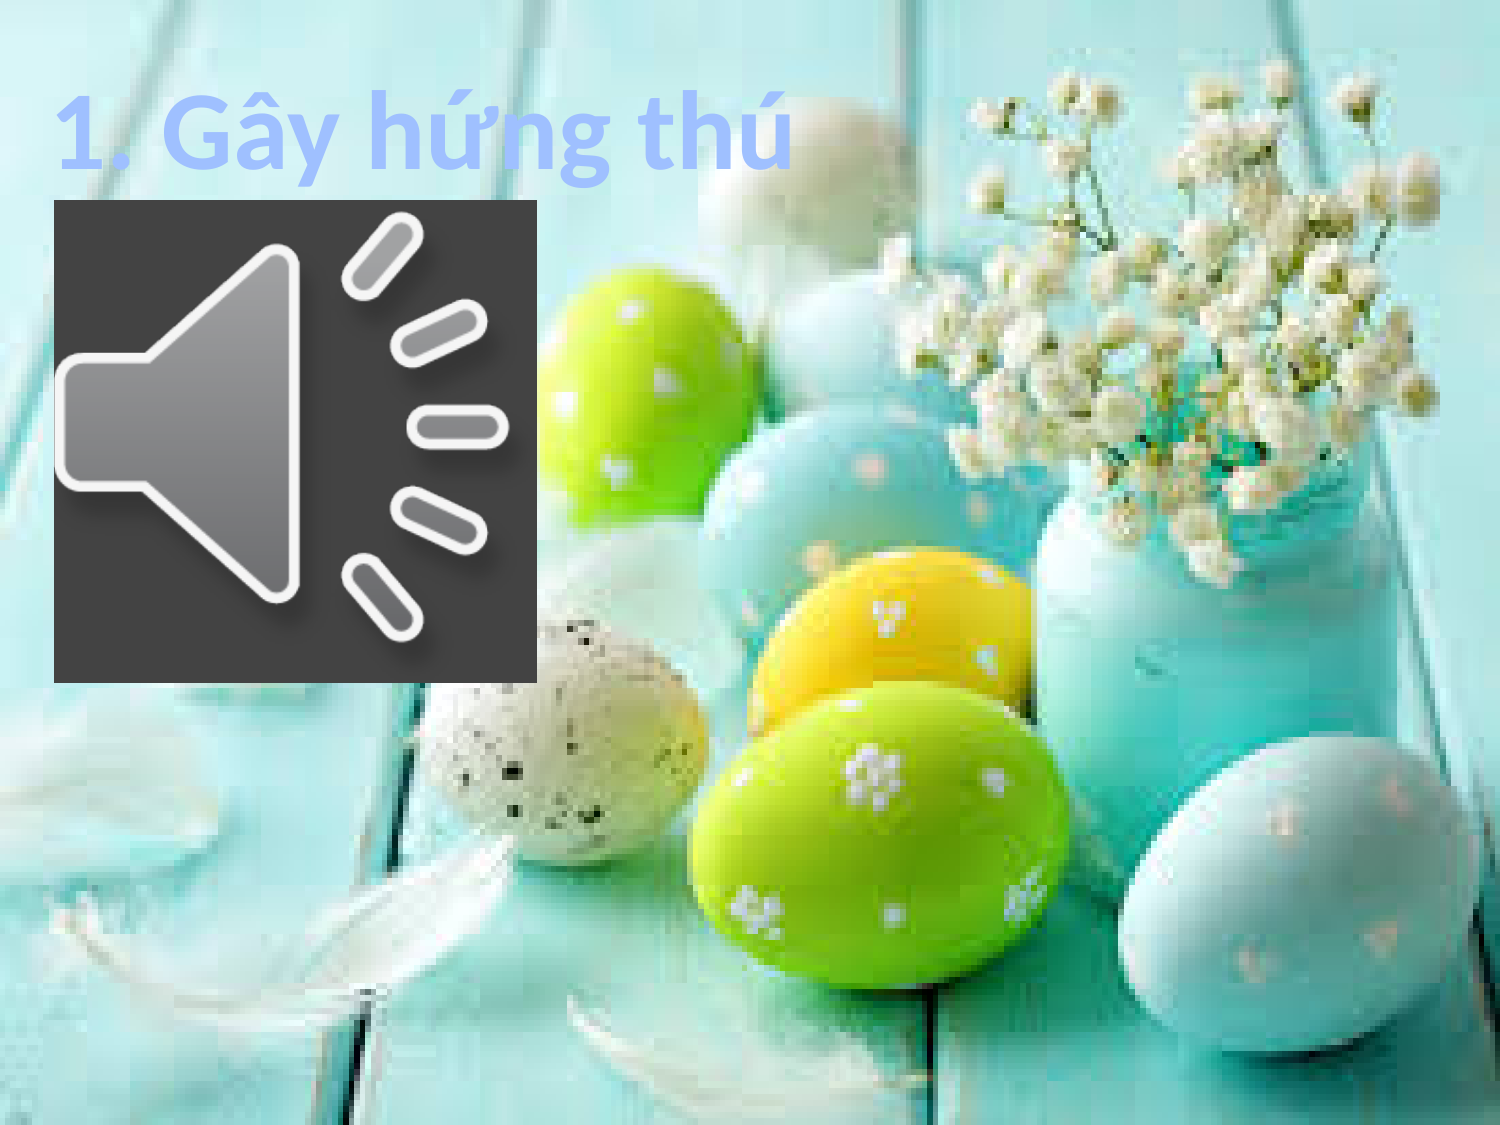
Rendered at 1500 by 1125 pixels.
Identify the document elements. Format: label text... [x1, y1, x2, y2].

text_box 1. Gây hứng thú [34, 49, 813, 200]
picture [0, 0, 1500, 1125]
